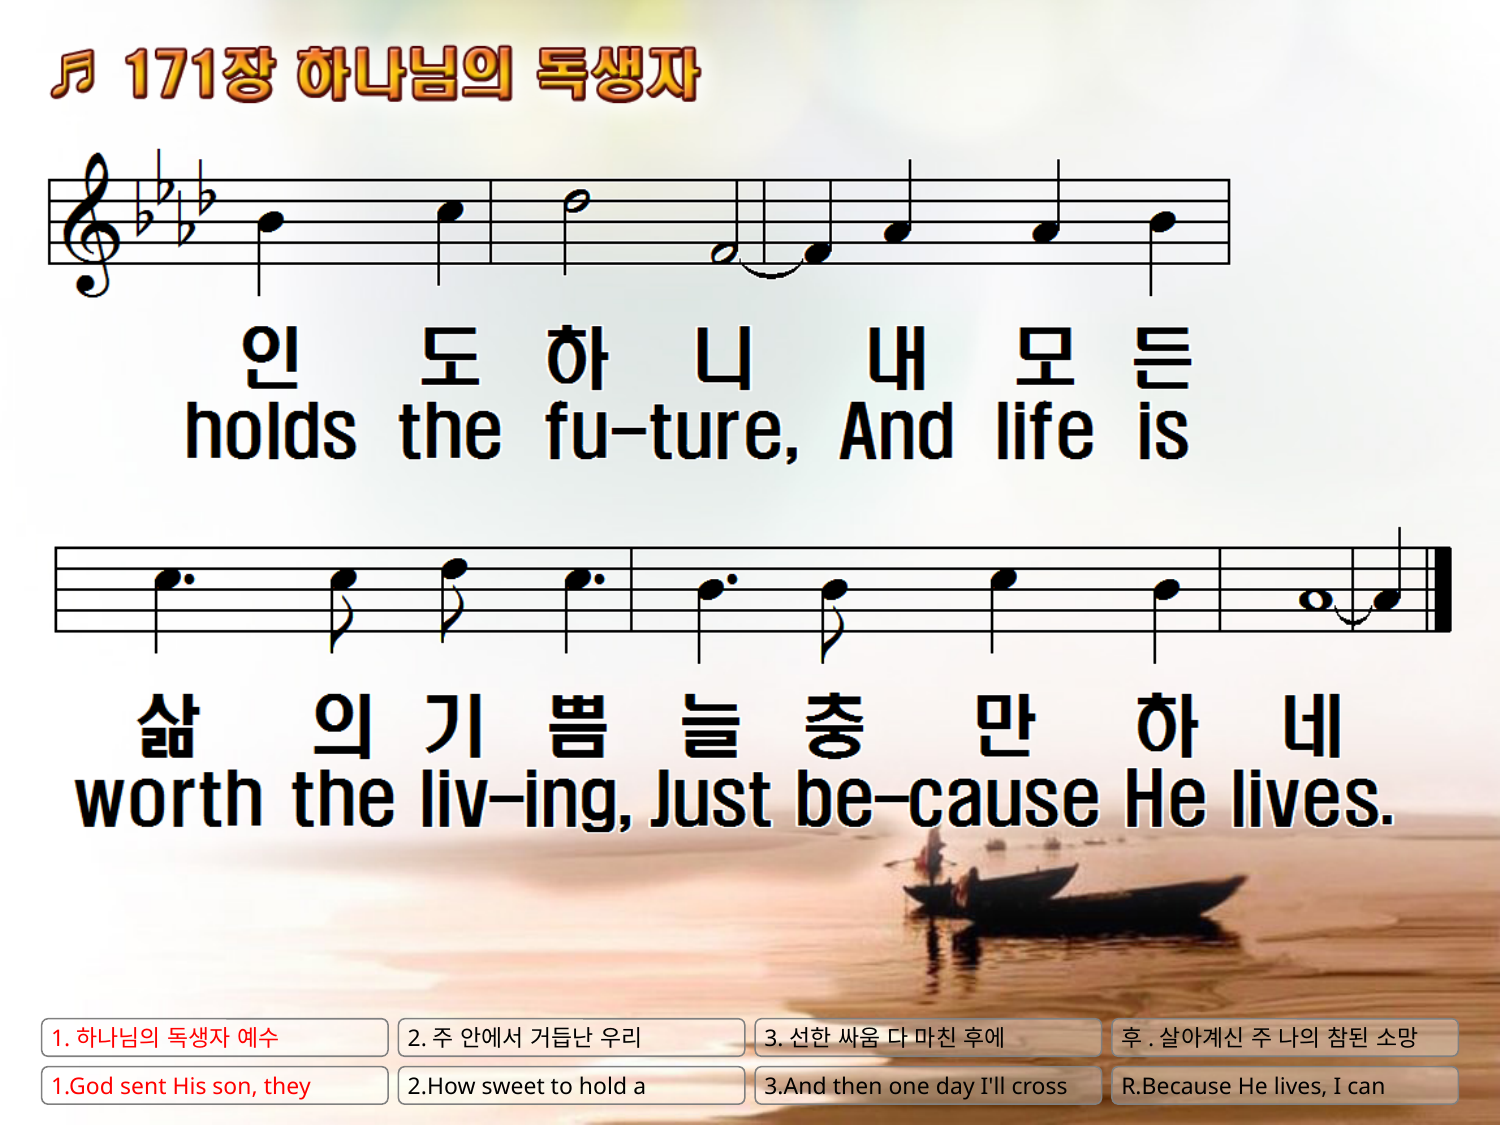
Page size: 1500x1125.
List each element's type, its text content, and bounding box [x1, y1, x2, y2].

text_box 3.And then one day I'll cross [755, 1066, 1102, 1105]
text_box 후.살아계신 주 나의 참된 소망 [1111, 1018, 1459, 1057]
text_box 1.하나님의 독생자 예수 [41, 1018, 389, 1057]
picture [0, 0, 1500, 1125]
text_box 3.선한 싸움 다 마친 후에 [755, 1018, 1102, 1057]
text_box 2.How sweet to hold a [398, 1066, 745, 1105]
text_box R.Because He lives, I can [1111, 1066, 1459, 1105]
text_box 2.주 안에서 거듭난 우리 [398, 1018, 745, 1057]
text_box 1.God sent His son, they [41, 1066, 389, 1105]
